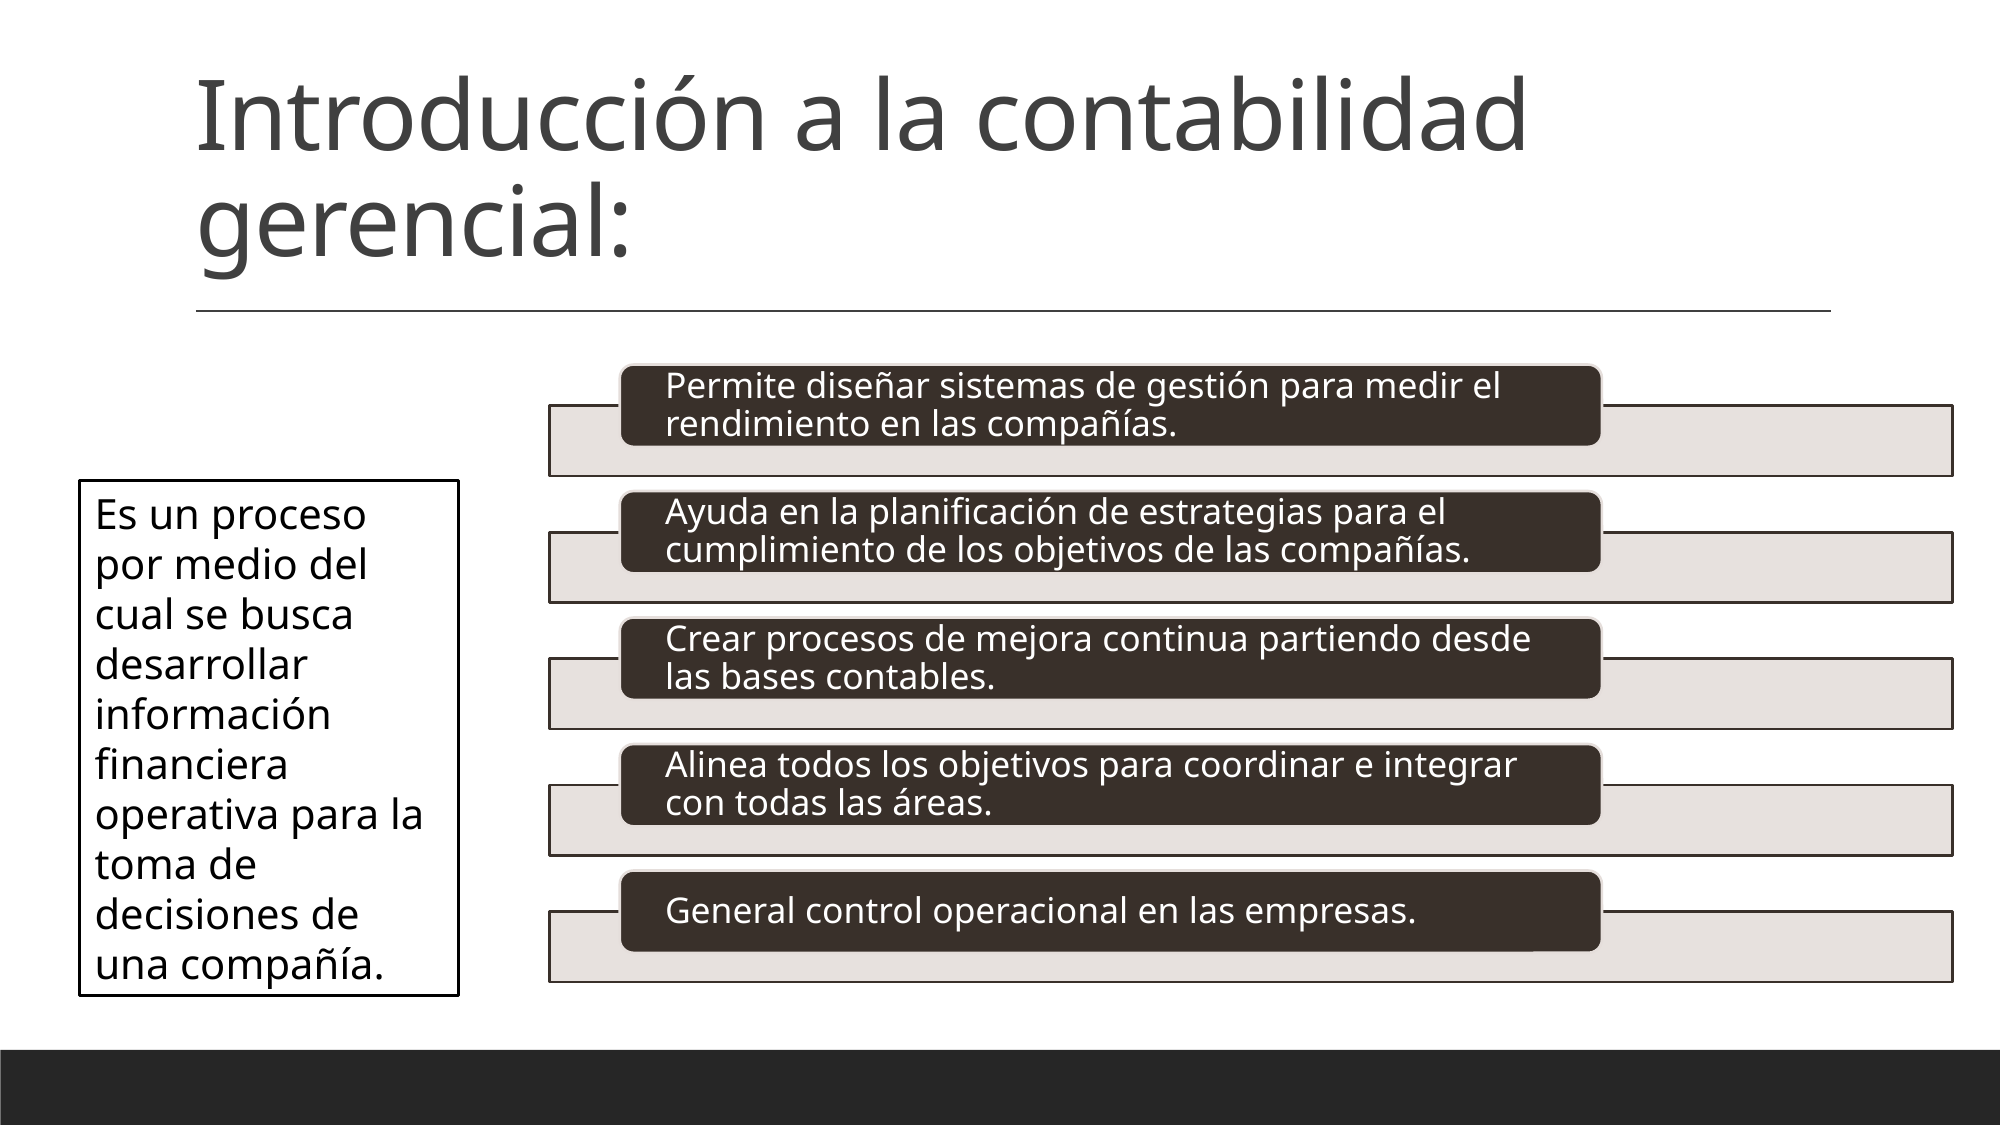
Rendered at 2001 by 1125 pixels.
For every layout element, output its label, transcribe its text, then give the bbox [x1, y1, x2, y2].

title Introducción a la contabilidad gerencial: [180, 47, 1830, 285]
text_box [548, 356, 1954, 991]
text_box Es un proceso por medio del cual se busca desarrollar información financiera operativa para la toma de decisiones de una compañía. [78, 479, 460, 997]
